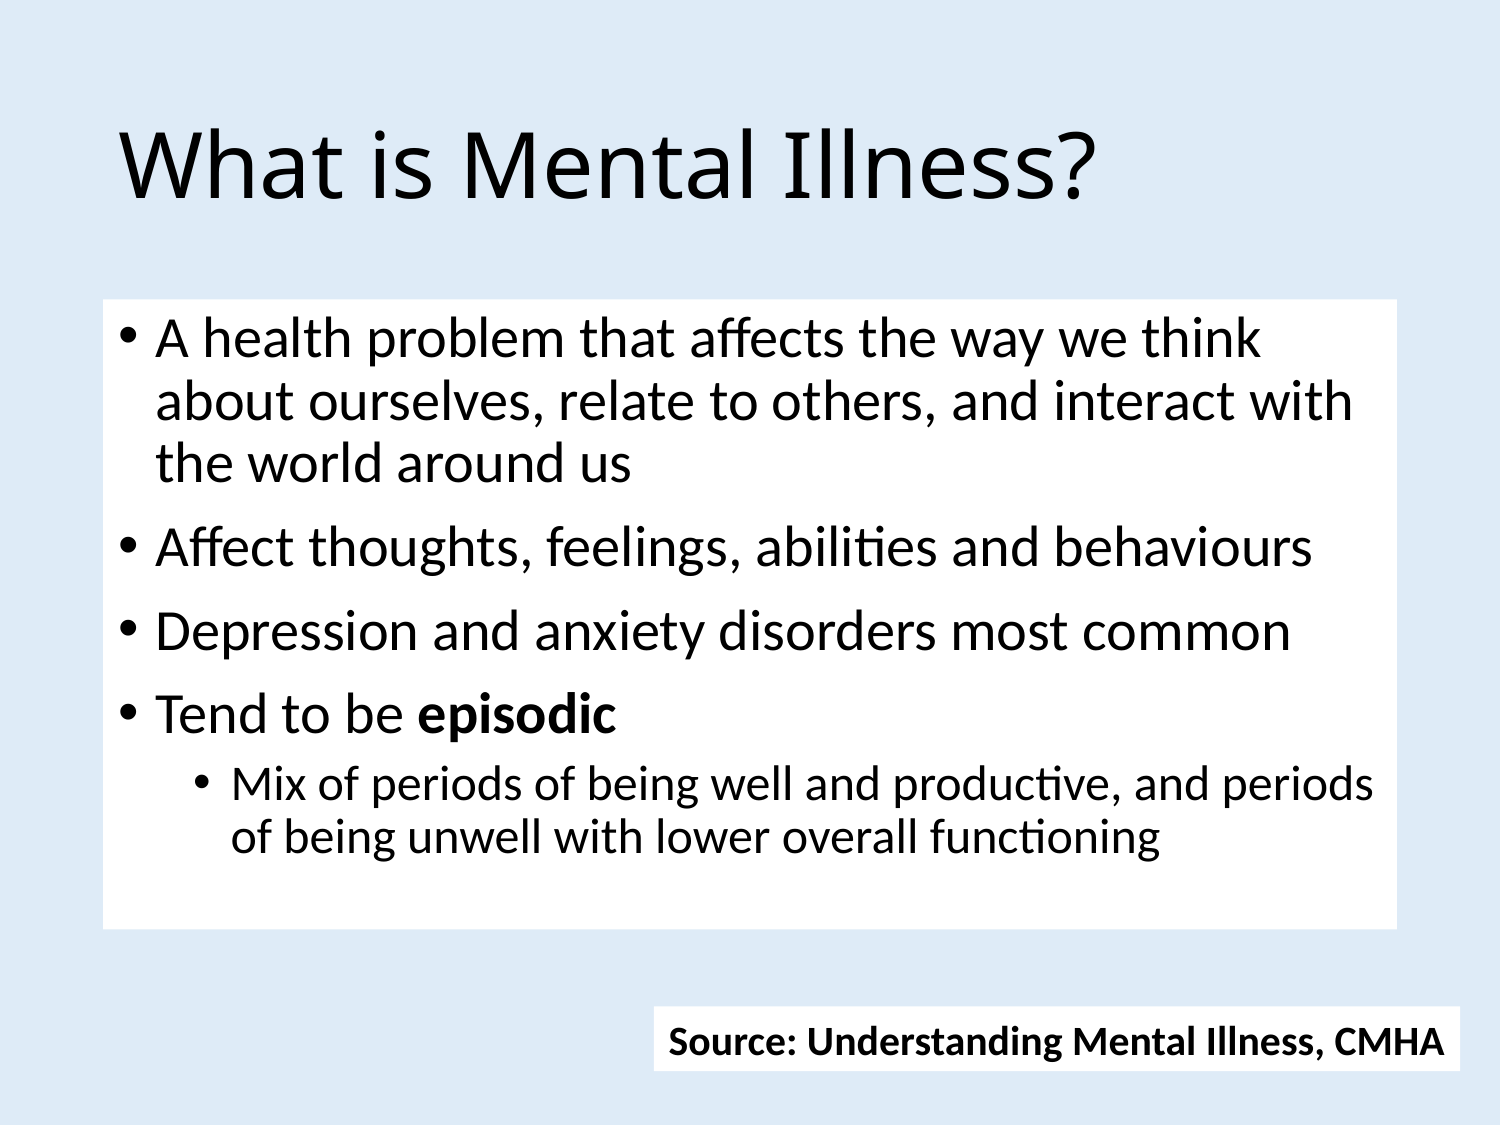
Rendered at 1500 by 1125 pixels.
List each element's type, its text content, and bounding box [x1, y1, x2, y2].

text_box Source: Understanding Mental Illness, CMHA [653, 1006, 1461, 1072]
title What is Mental Illness? [103, 59, 1397, 278]
list A health problem that affects the way we think about ourselves, relate to others, and interact with the world around us Affect thoughts, feelings, abilities and behaviours Depression and anxiety disorders most common Tend to be episodic Mix of periods of being well and productive, and periods of being unwell with lower overall functioning [103, 299, 1397, 930]
